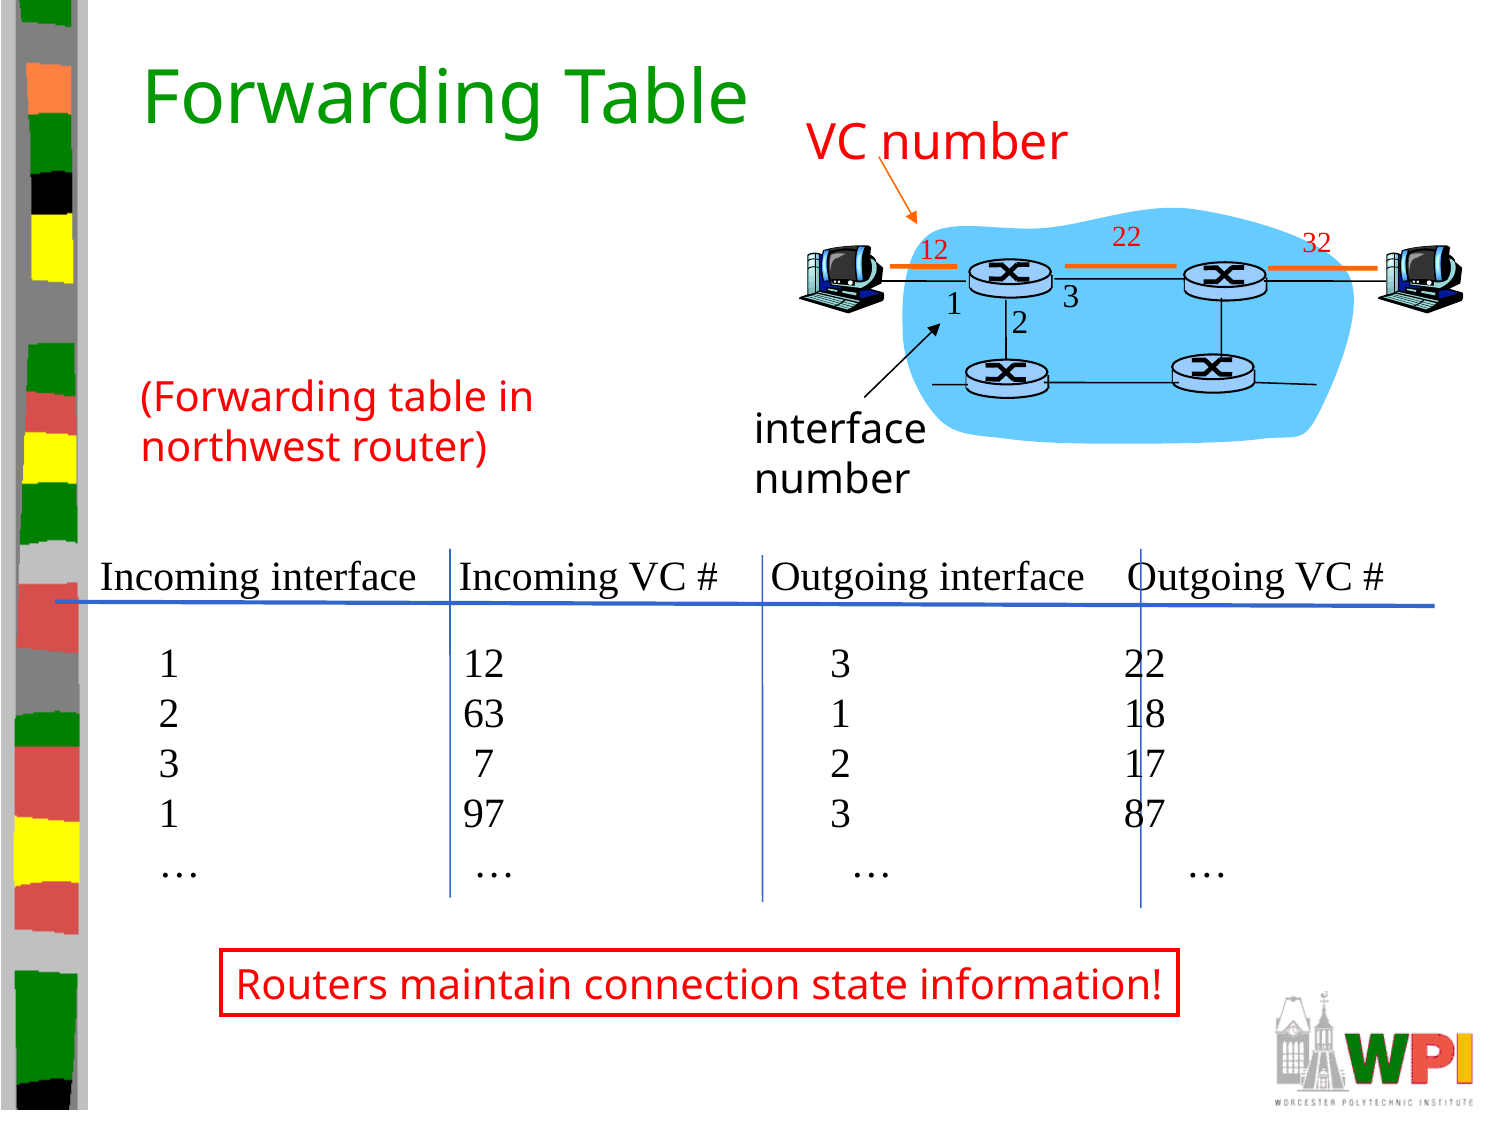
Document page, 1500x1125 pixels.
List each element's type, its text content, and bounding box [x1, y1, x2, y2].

text_box (Forwarding table in northwest router) [125, 362, 550, 478]
picture [0, 0, 88, 1110]
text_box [733, 102, 1465, 511]
picture [1275, 991, 1475, 1107]
title Forwarding Table [78, 0, 813, 188]
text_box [54, 541, 1435, 909]
text_box Routers maintain connection state information! [220, 950, 1178, 1015]
